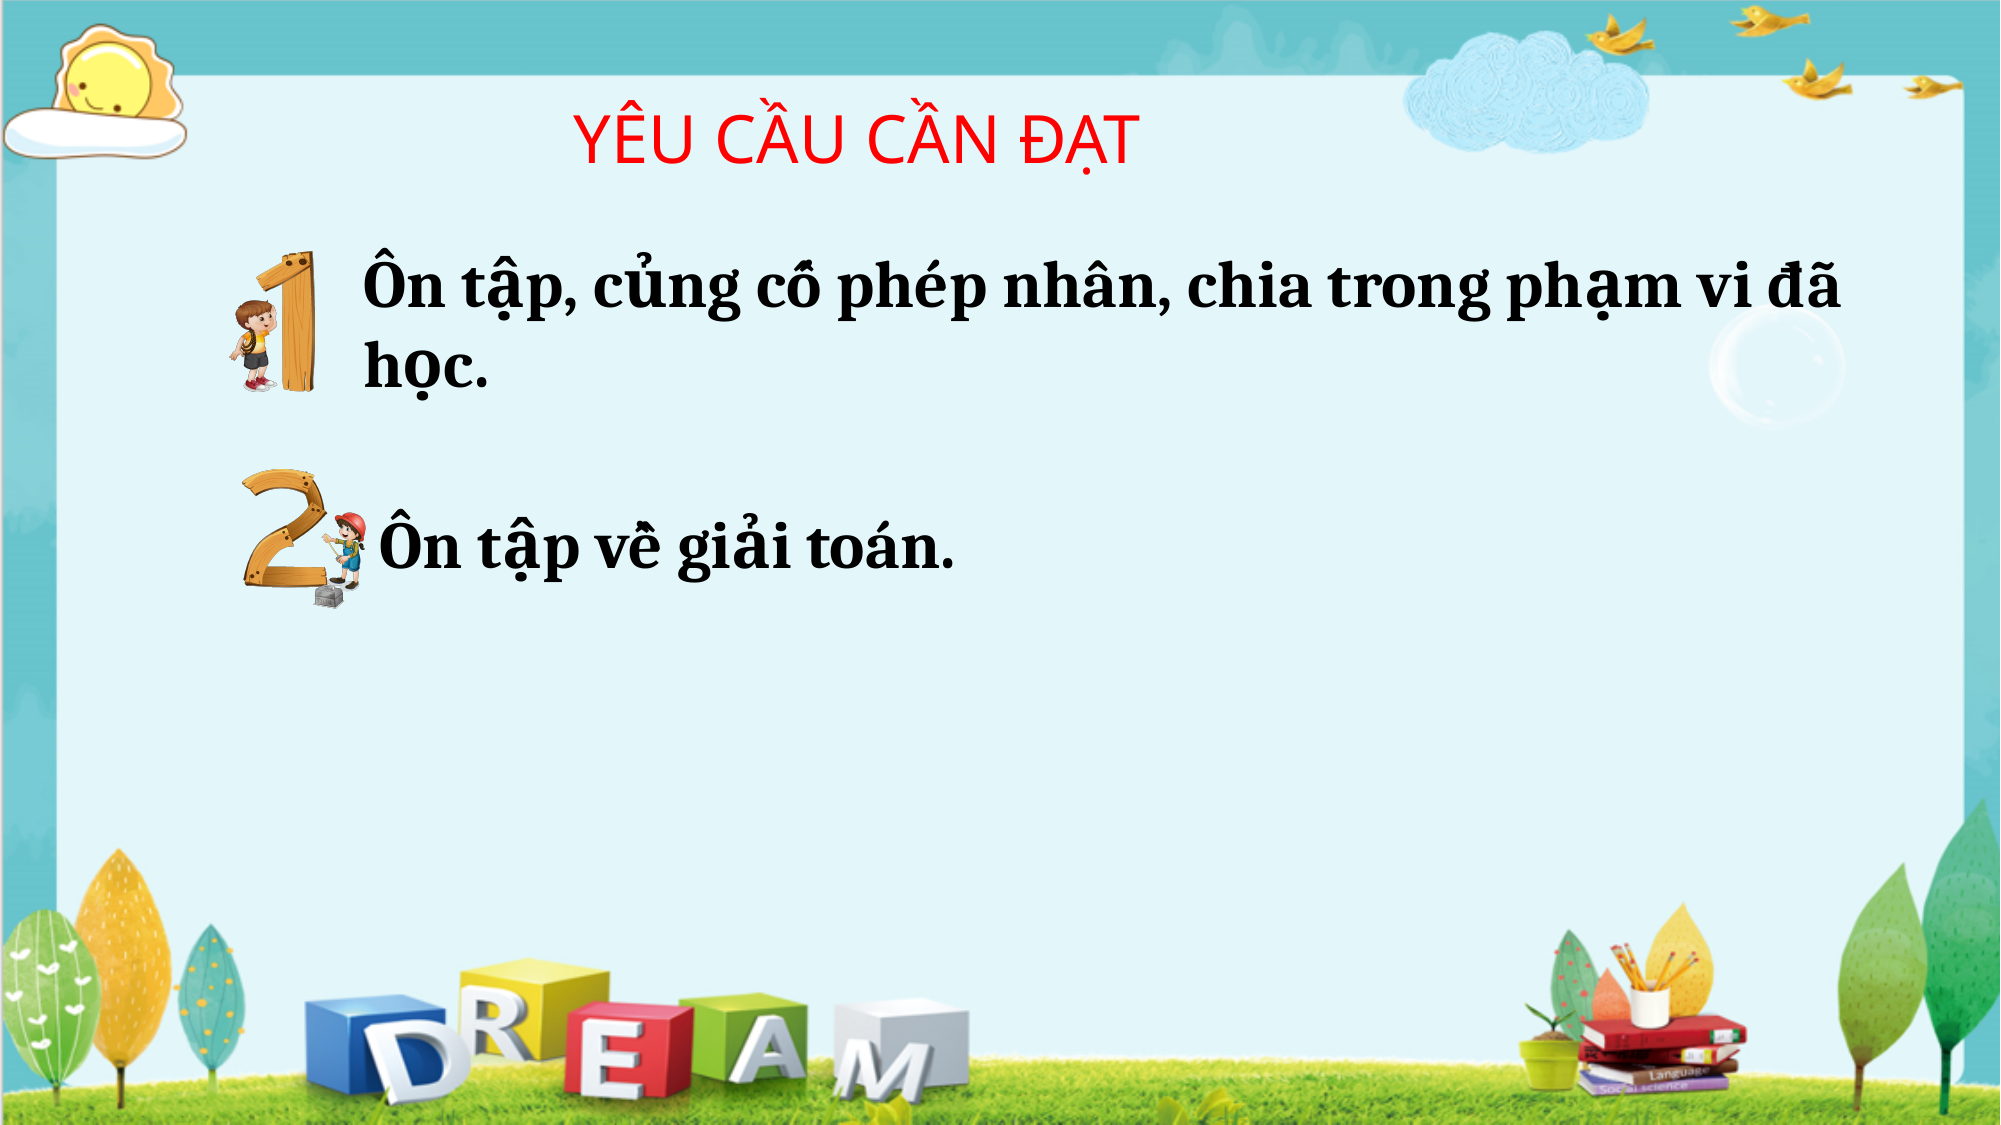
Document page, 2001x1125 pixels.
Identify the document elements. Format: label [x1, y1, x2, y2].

picture [229, 251, 315, 392]
list [0, 0, 2000, 1125]
picture [242, 469, 366, 609]
